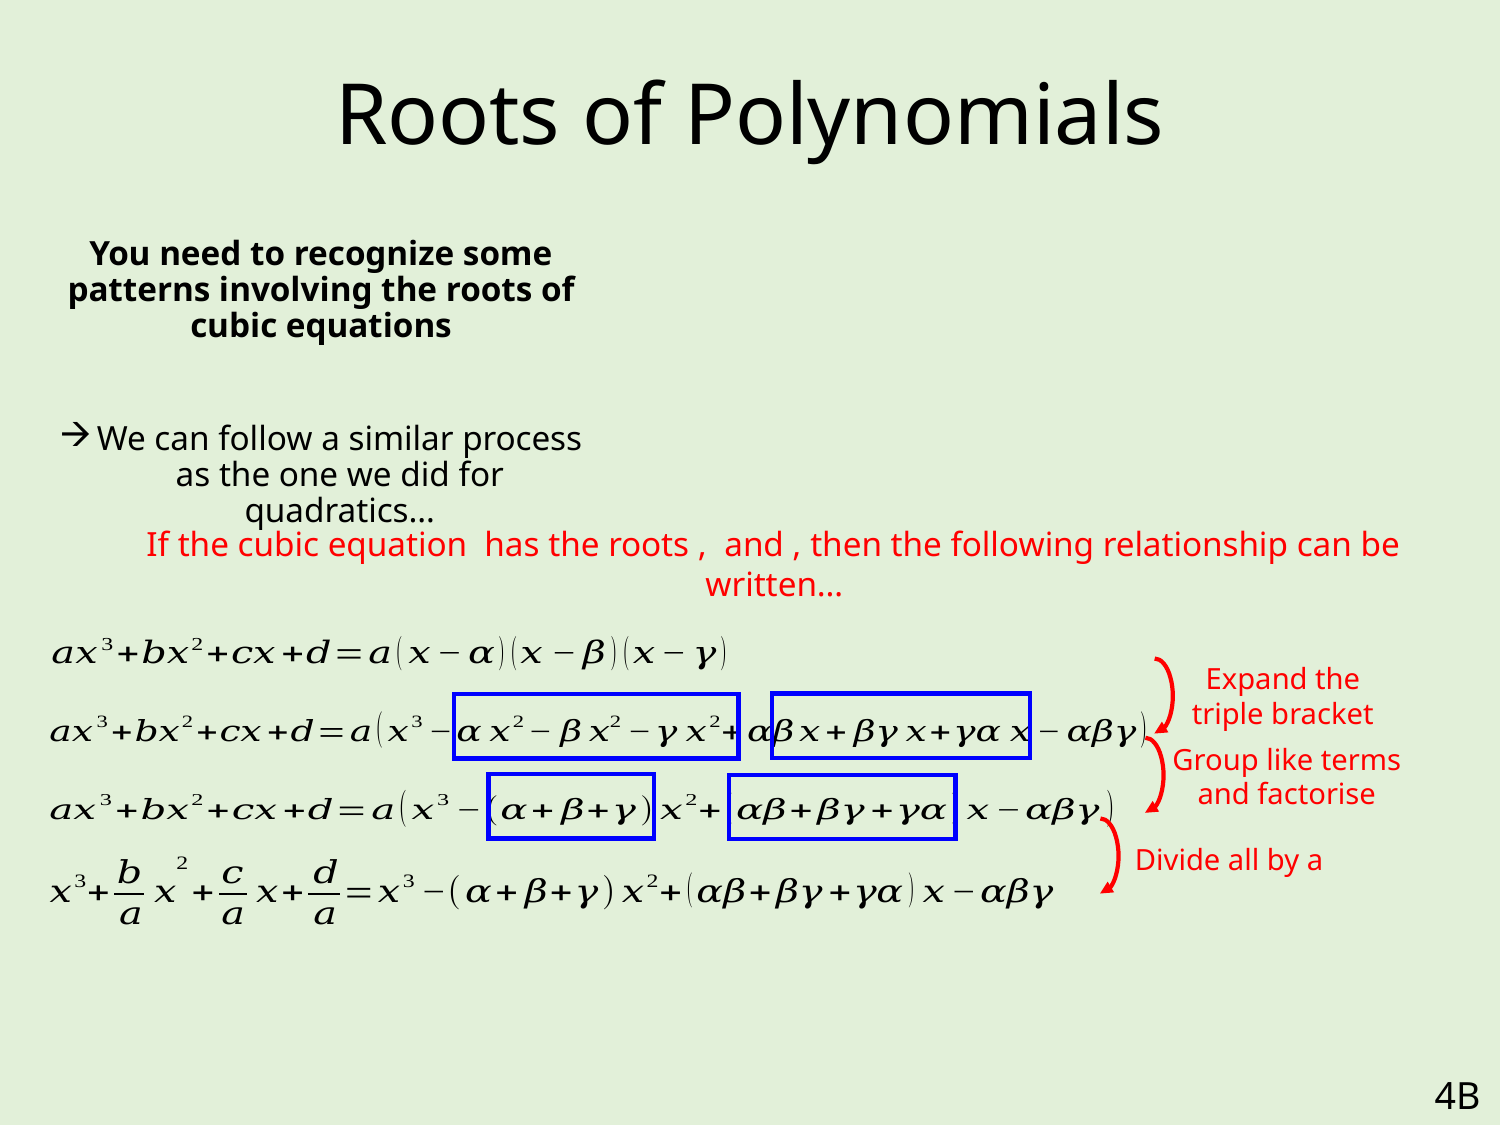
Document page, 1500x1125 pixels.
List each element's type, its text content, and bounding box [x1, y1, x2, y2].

text_box [728, 774, 957, 840]
text_box Group like terms and factorise [1140, 733, 1433, 818]
title Roots of Polynomials [103, 35, 1397, 199]
list You need to recognize some patterns involving the roots of cubic equations We can follow a similar process as the one we did for quadratics… [23, 229, 619, 1014]
text_box [453, 693, 740, 760]
text_box Divide all by a [1117, 834, 1342, 884]
text_box [1100, 817, 1117, 894]
text_box Expand the triple bracket [1167, 652, 1399, 733]
text_box [487, 773, 655, 840]
text_box 4B [1419, 1064, 1496, 1125]
text_box [771, 693, 1031, 759]
text_box [1154, 658, 1167, 733]
